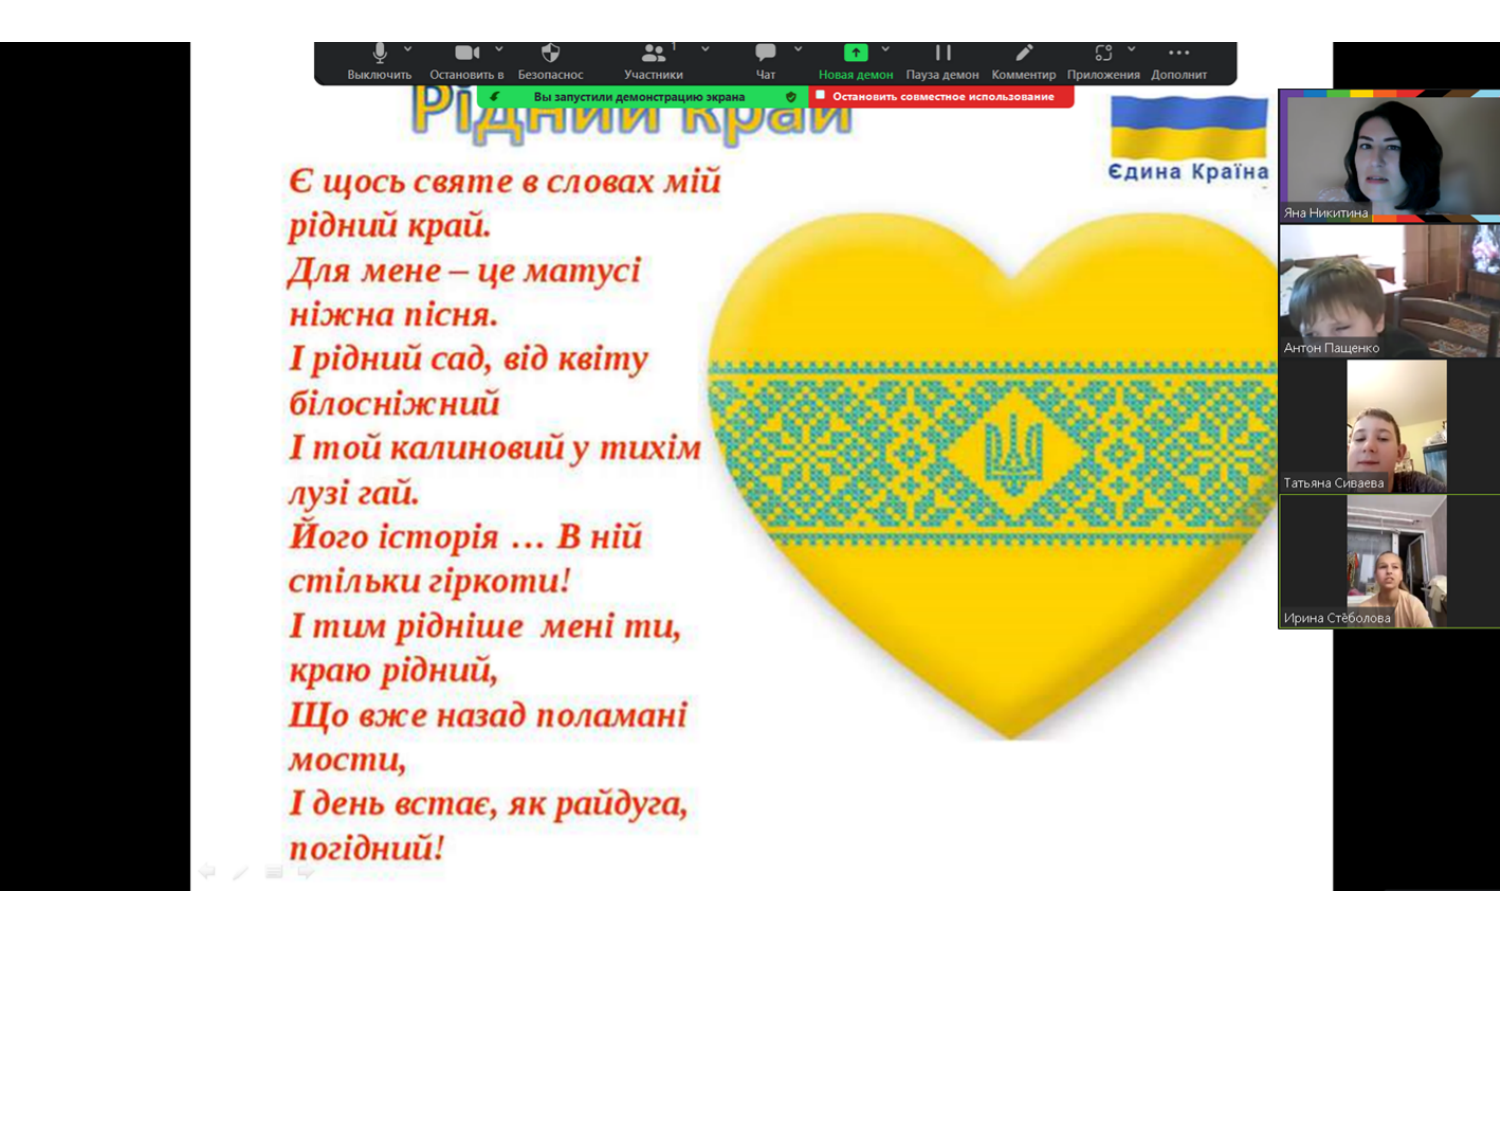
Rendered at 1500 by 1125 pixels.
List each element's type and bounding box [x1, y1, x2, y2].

picture [0, 42, 1500, 891]
